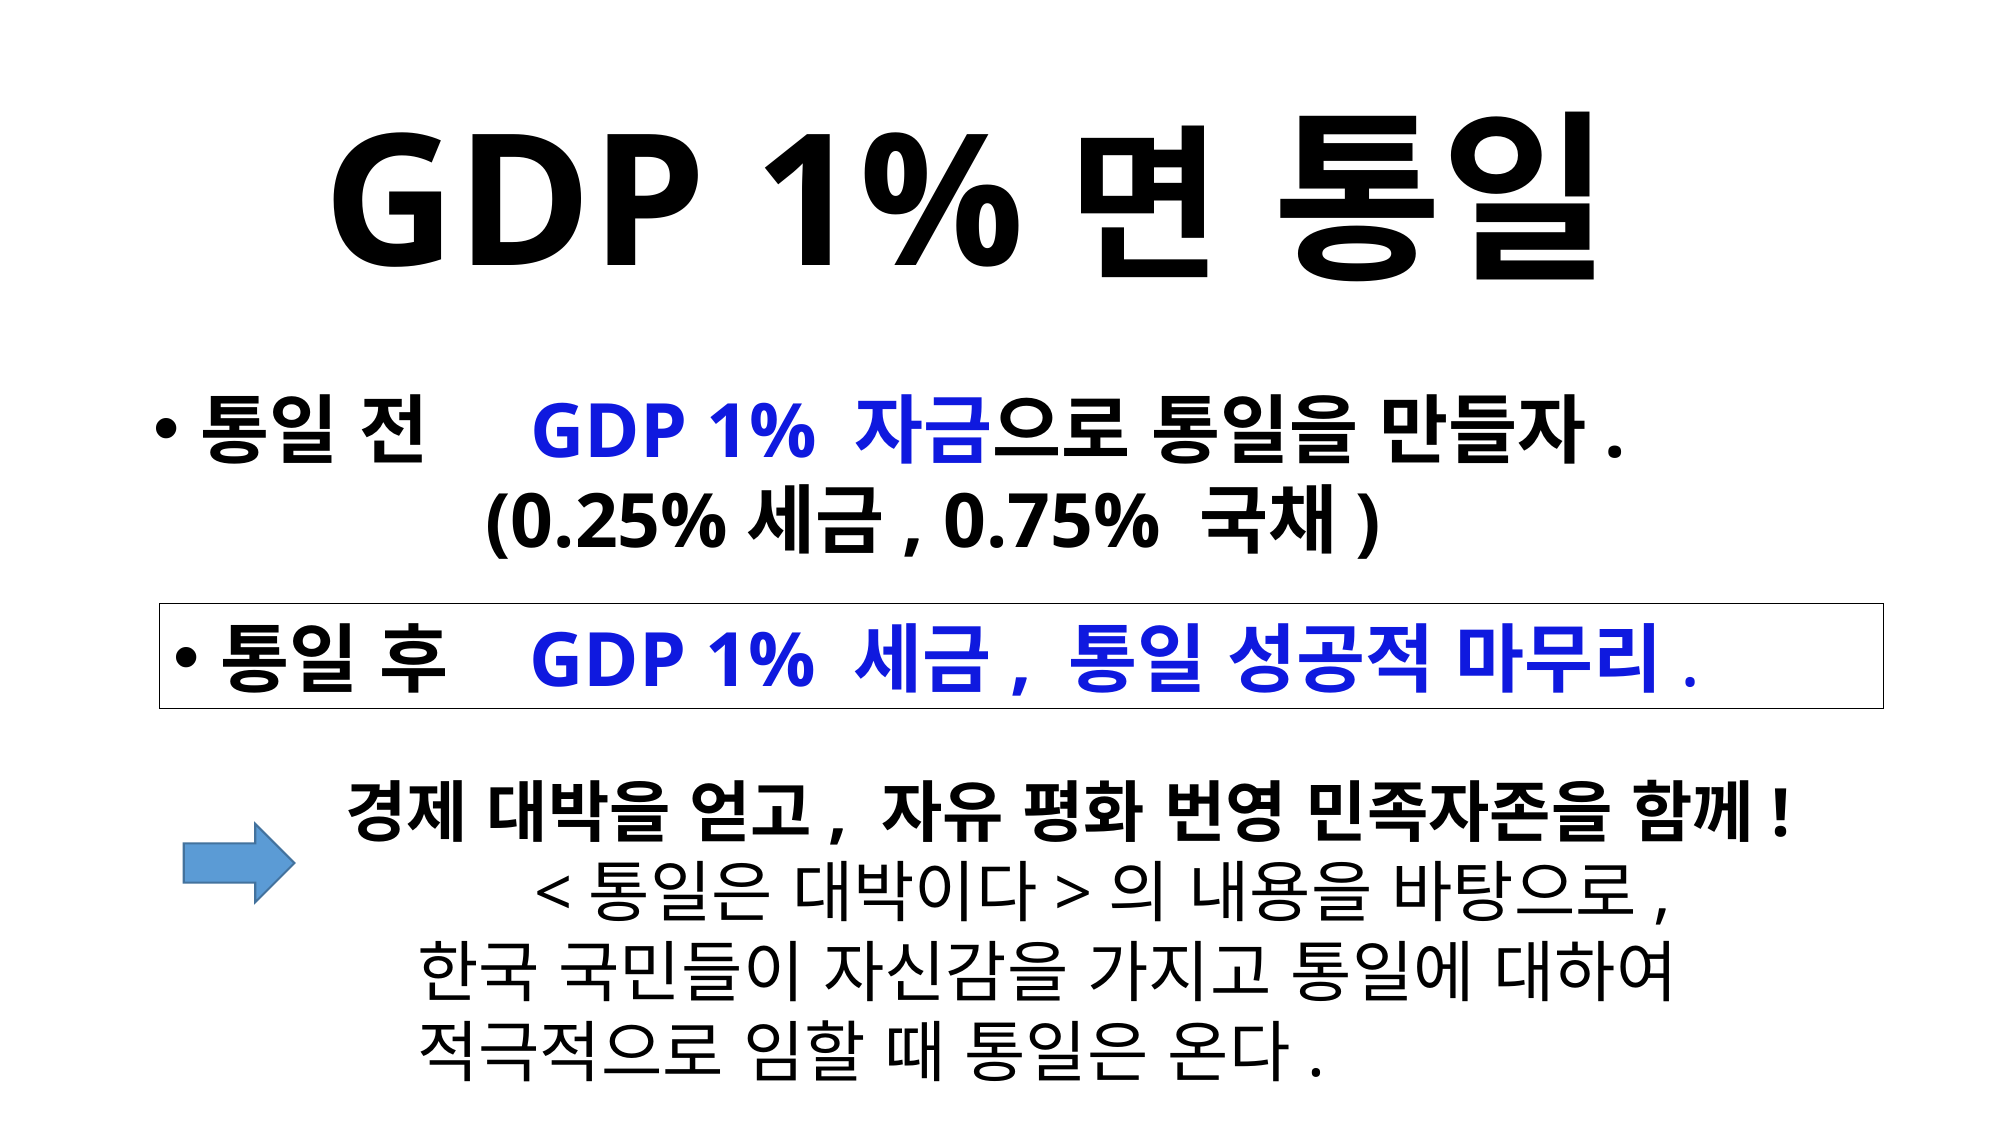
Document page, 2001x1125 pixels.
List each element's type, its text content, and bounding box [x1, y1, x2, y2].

text_box 통일 전 GDP 1% 자금으로 통일을 만들자. (0.25%세금, 0.75% 국채) [139, 374, 1884, 570]
text_box GDP 1%면 통일 [308, 74, 1700, 310]
text_box 통일 후 GDP 1% 세금, 통일 성공적 마무리. [159, 603, 1884, 709]
text_box [182, 821, 296, 905]
text_box 경제 대박을 얻고, 자유 평화 번영 민족자존을 함께! <통일은 대박이다>의 내용을 바탕으로, 한국 국민들이 자신감을 가지고 통일에 대하여 적극적으로 임할 때 통일은 온다. [330, 762, 1884, 1098]
